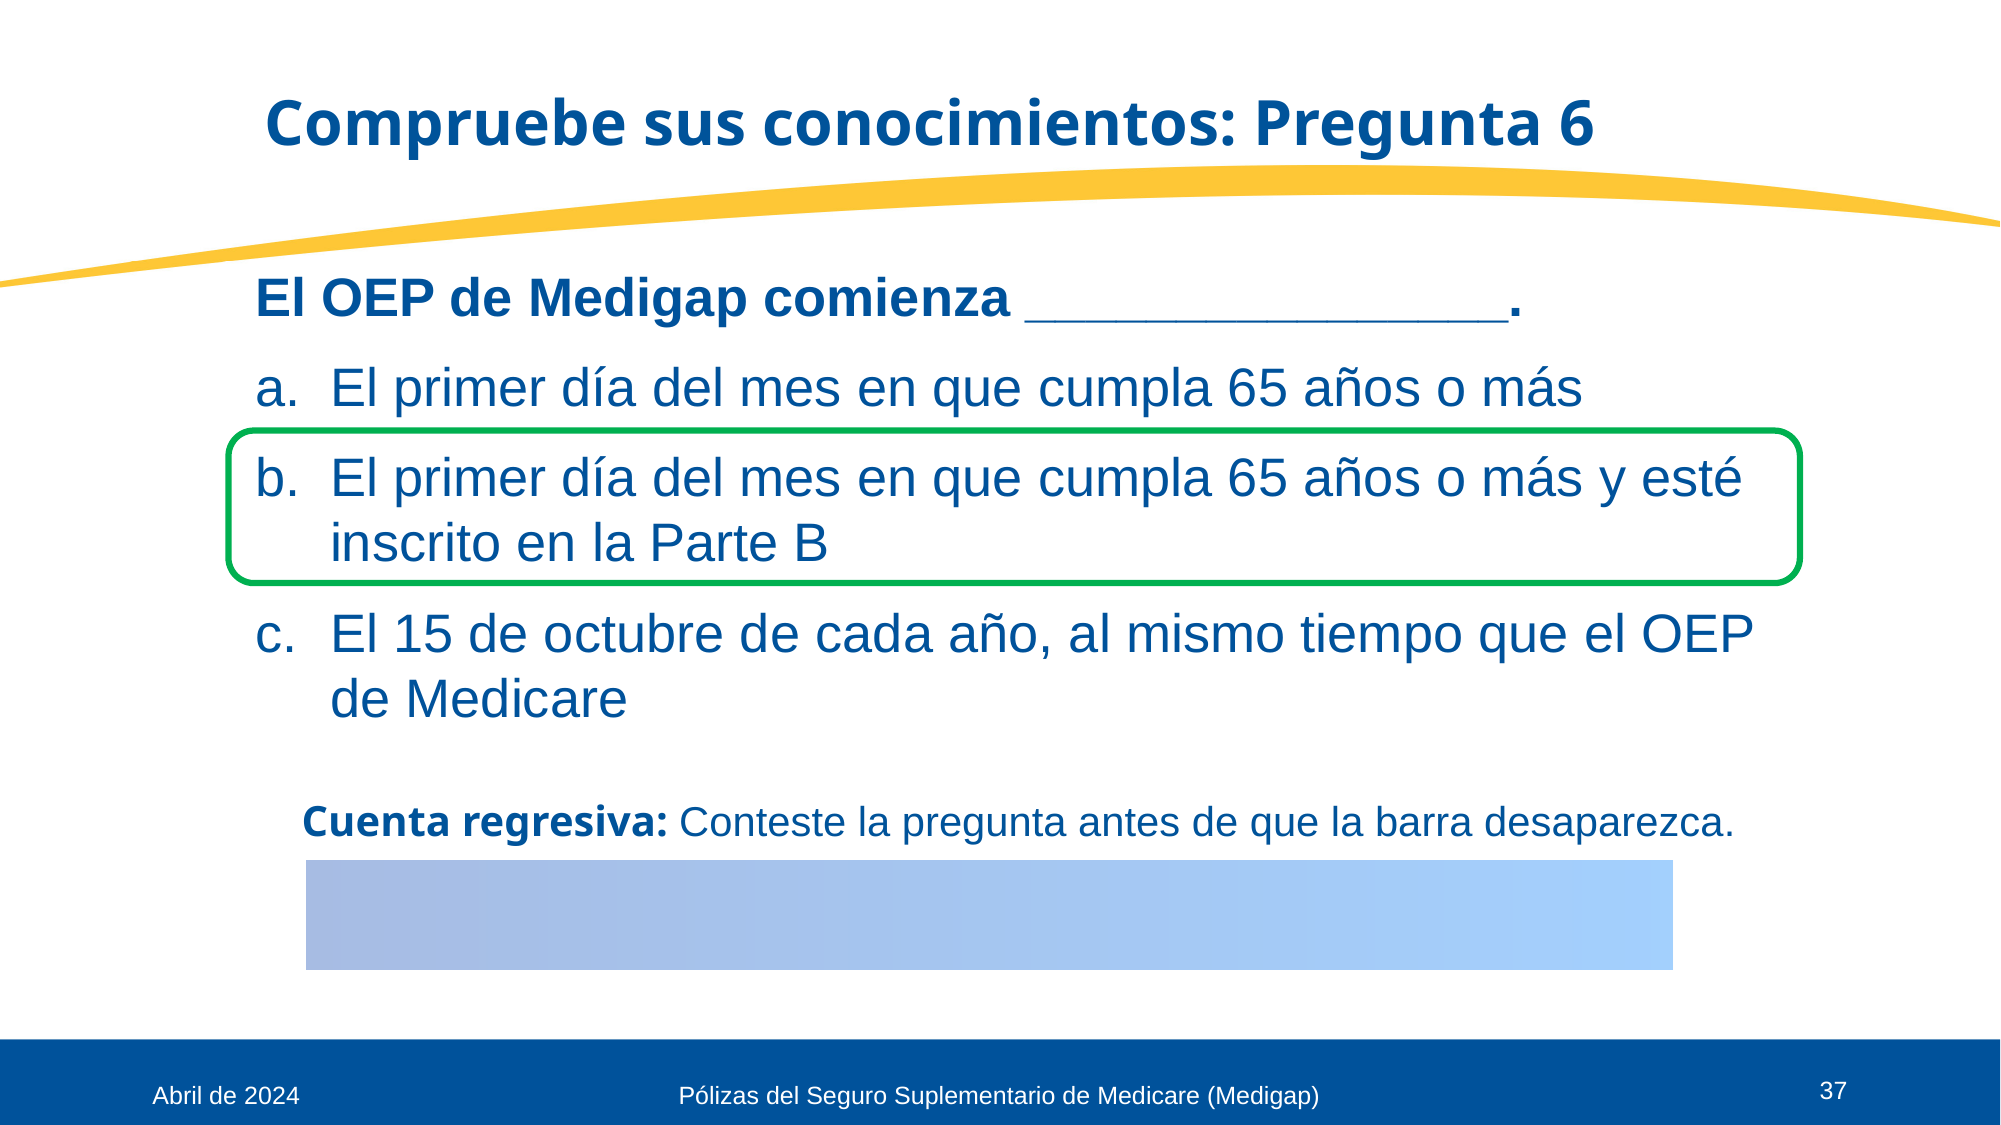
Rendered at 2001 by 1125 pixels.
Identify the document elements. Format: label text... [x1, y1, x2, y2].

picture [0, 0, 2001, 1125]
list El OEP de Medigap comienza ________________. El primer día del mes en que cumpla 65 años o más El primer día del mes en que cumpla 65 años o más y esté inscrito en la Parte B El 15 de octubre de cada año, al mismo tiempo que el OEP de Medicare [240, 254, 1837, 881]
text_box Cuenta regresiva: Conteste la pregunta antes de que la barra desaparezca. [286, 788, 1862, 858]
text_box [227, 429, 1801, 585]
slide_number Abril de 2024 [137, 1065, 588, 1125]
title Compruebe sus conocimientos: Pregunta 6 [249, 66, 1672, 185]
footer Pólizas del Seguro Suplementario de Medicare (Medigap) [662, 1065, 1338, 1125]
slide_number 37 [1412, 1059, 1863, 1120]
